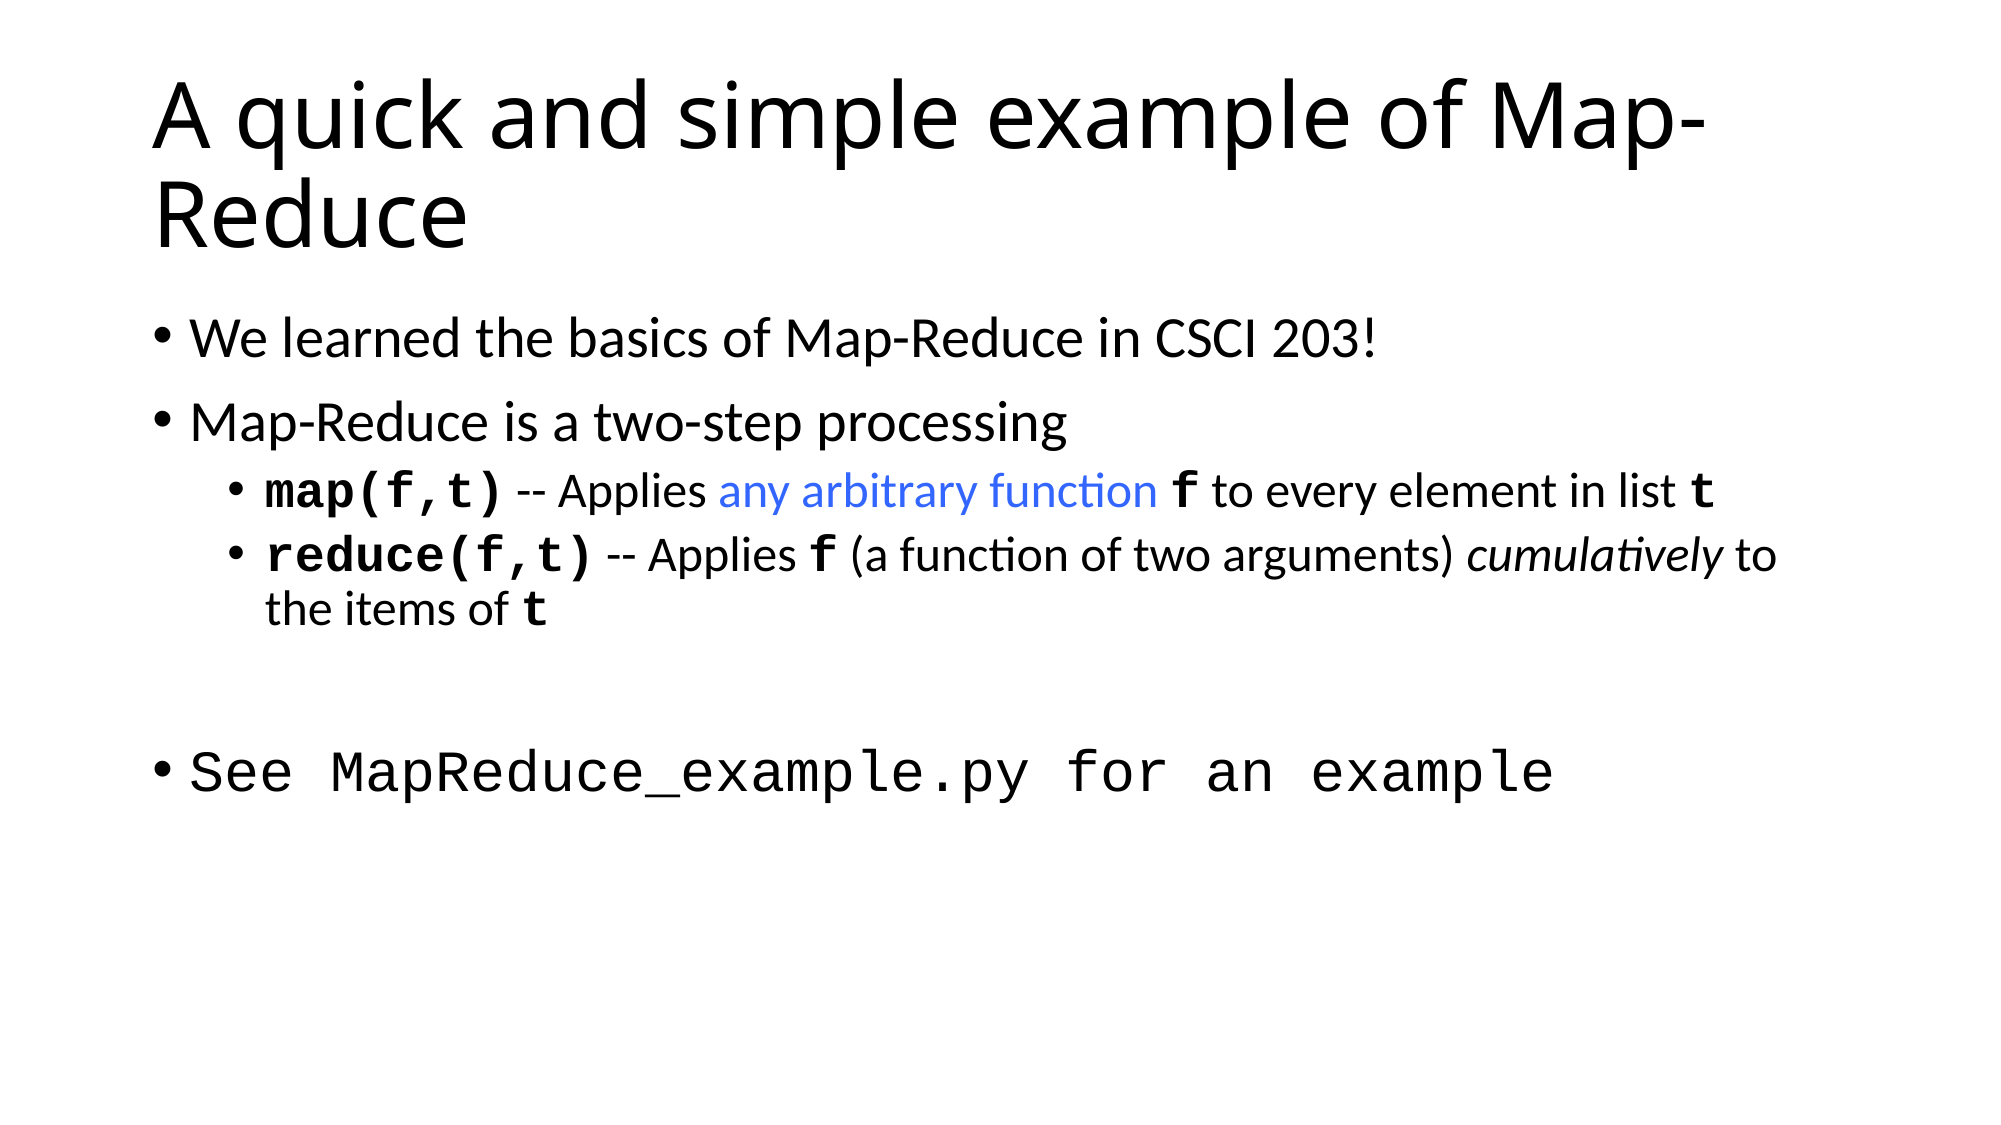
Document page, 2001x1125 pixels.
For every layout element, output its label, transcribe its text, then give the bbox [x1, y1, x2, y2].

title A quick and simple example of Map-Reduce [137, 59, 1863, 278]
list We learned the basics of Map-Reduce in CSCI 203! Map-Reduce is a two-step processing map(f,t) -- Applies any arbitrary function f to every element in list t reduce(f,t) -- Applies f (a function of two arguments) cumulatively to the items of t See MapReduce_example.py for an example [137, 299, 1863, 1014]
